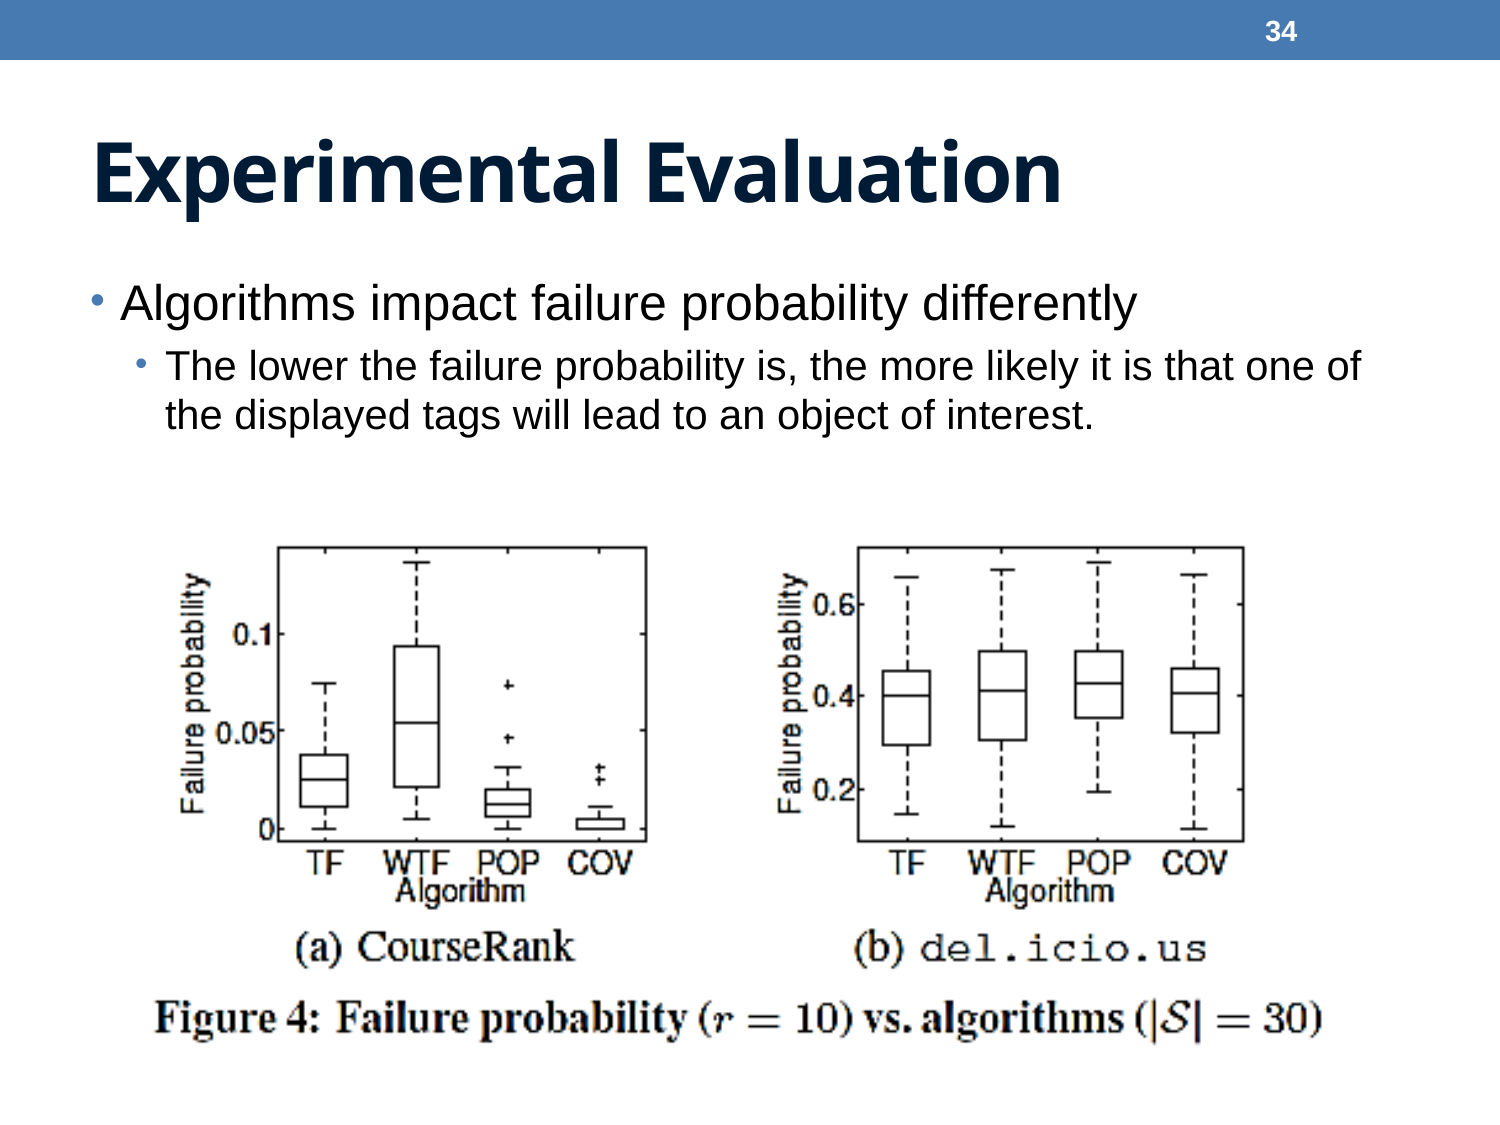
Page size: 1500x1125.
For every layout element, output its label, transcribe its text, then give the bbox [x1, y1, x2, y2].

list Algorithms impact failure probability differently The lower the failure probability is, the more likely it is that one of the displayed tags will lead to an object of interest. [75, 262, 1425, 1063]
slide_number 34 [1250, 3, 1425, 57]
picture [147, 514, 1339, 1058]
title Experimental Evaluation [75, 87, 1425, 250]
